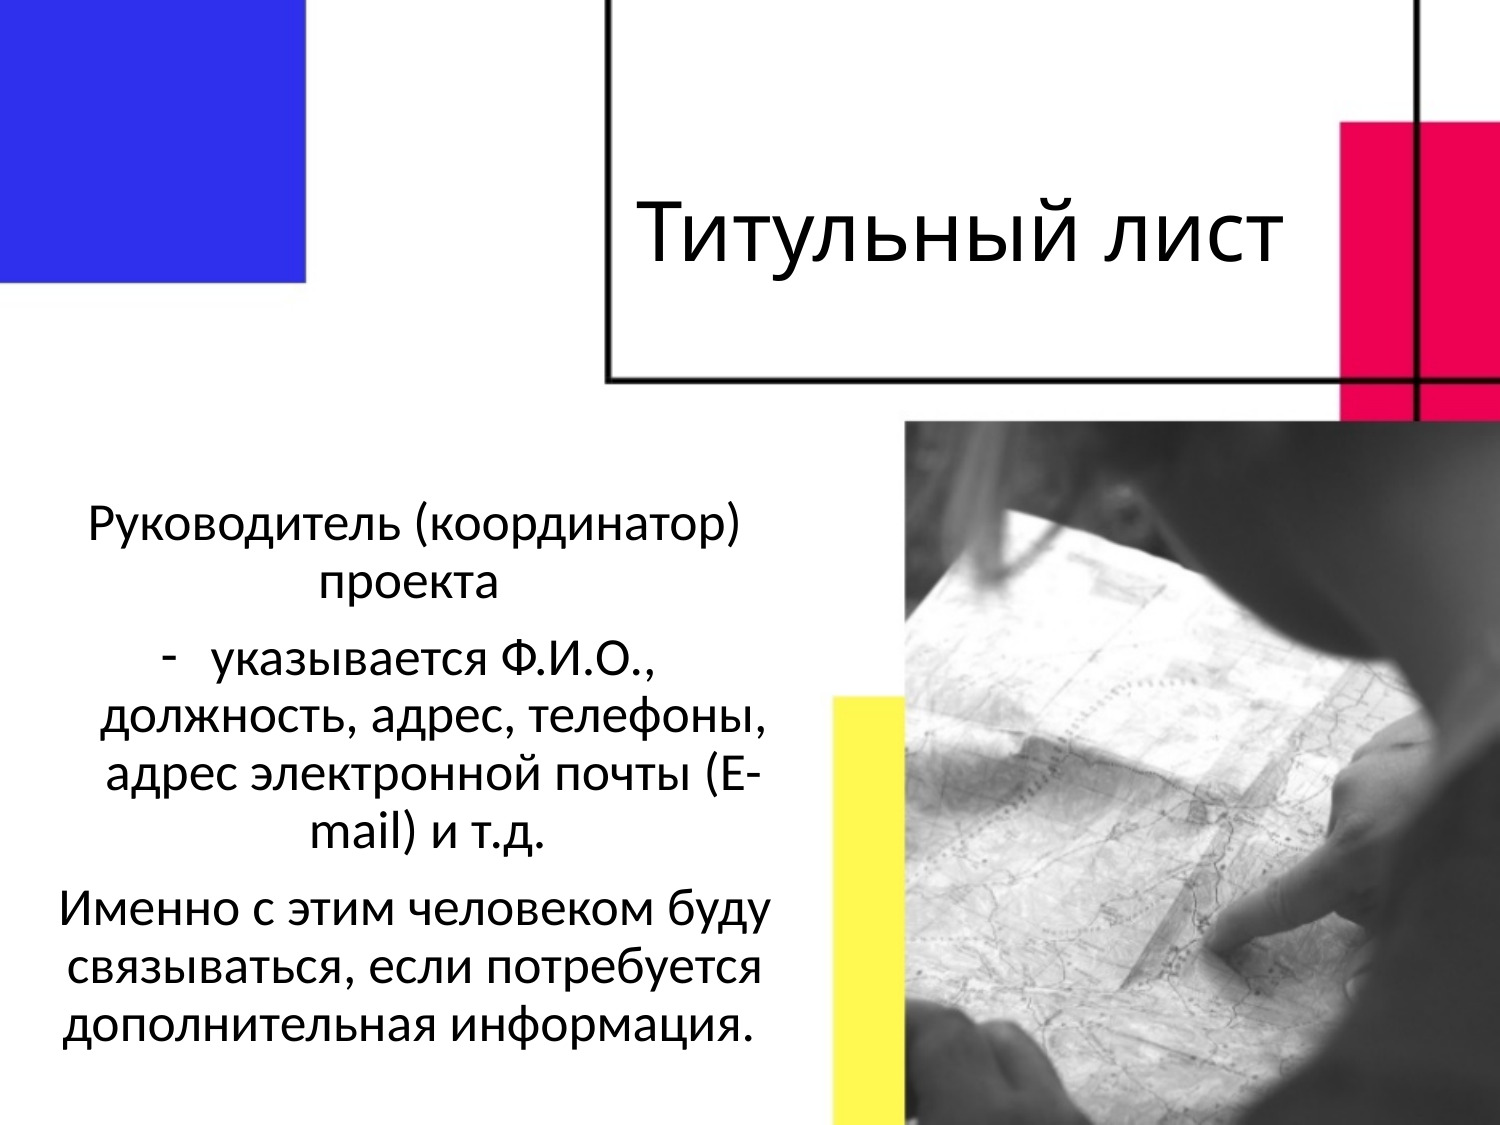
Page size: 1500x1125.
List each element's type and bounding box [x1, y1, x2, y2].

list [0, 0, 1500, 1125]
